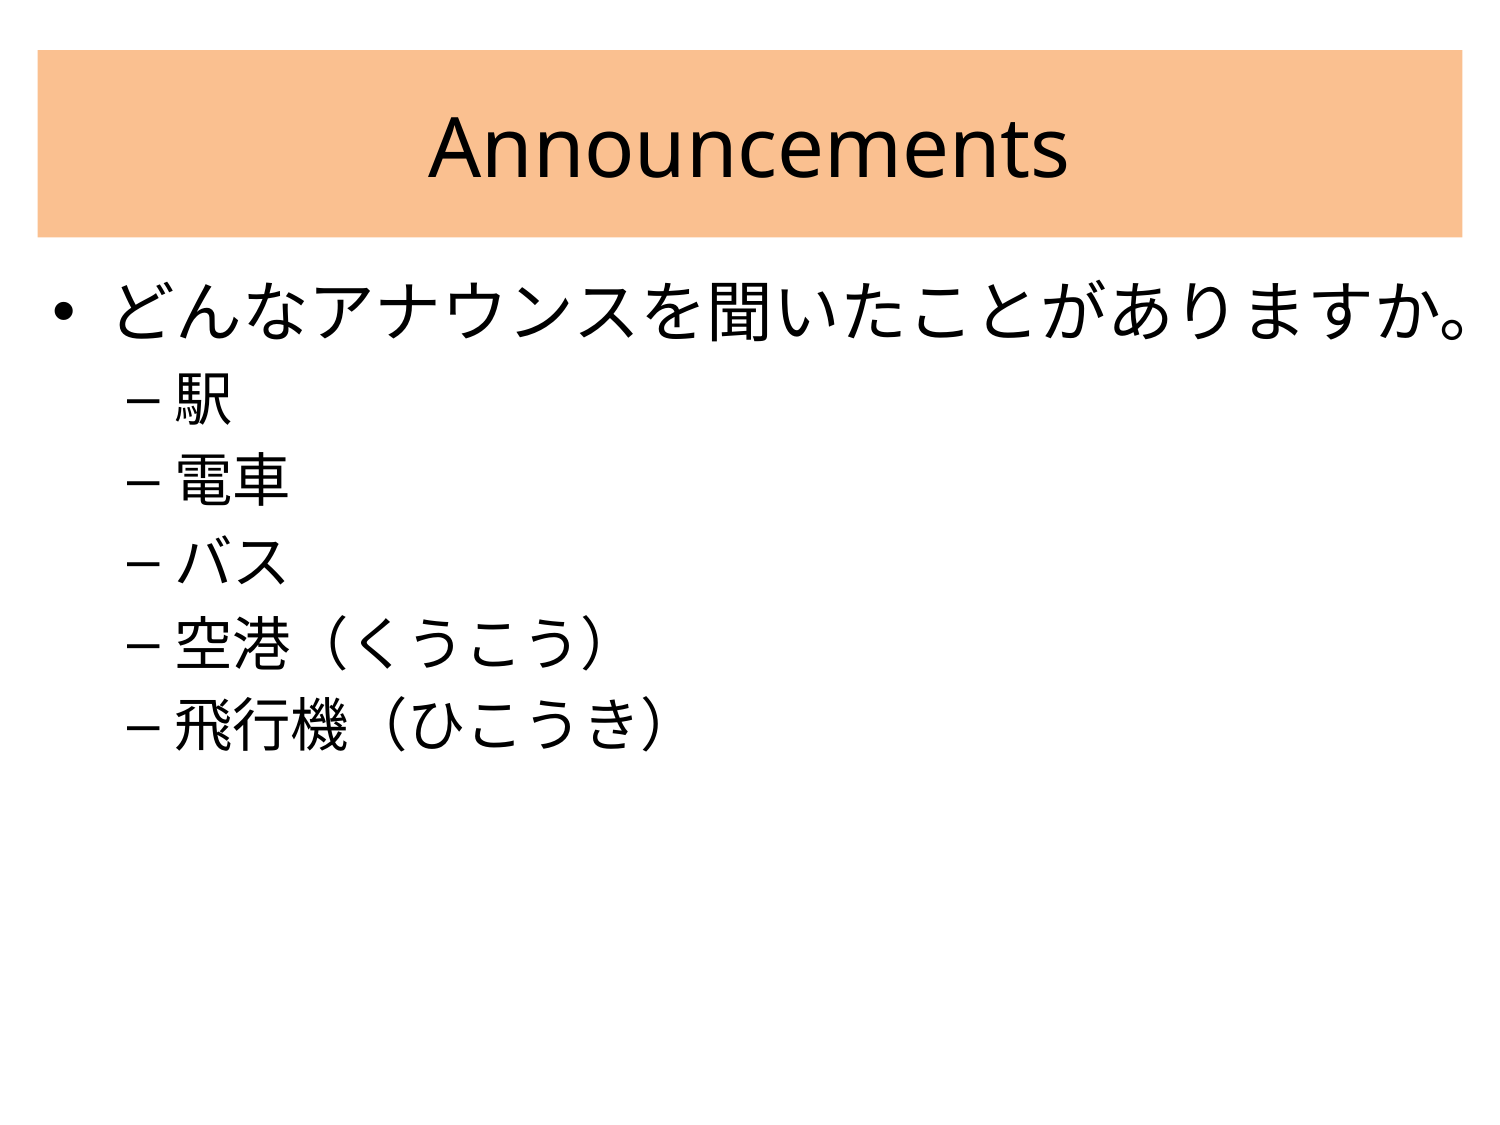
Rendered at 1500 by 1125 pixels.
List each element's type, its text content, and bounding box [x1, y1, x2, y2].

title Announcements [37, 50, 1463, 238]
list どんなアナウンスを聞いたことがありますか。 駅 電車 バス 空港（くうこう） 飛行機（ひこうき） [37, 262, 1463, 1088]
